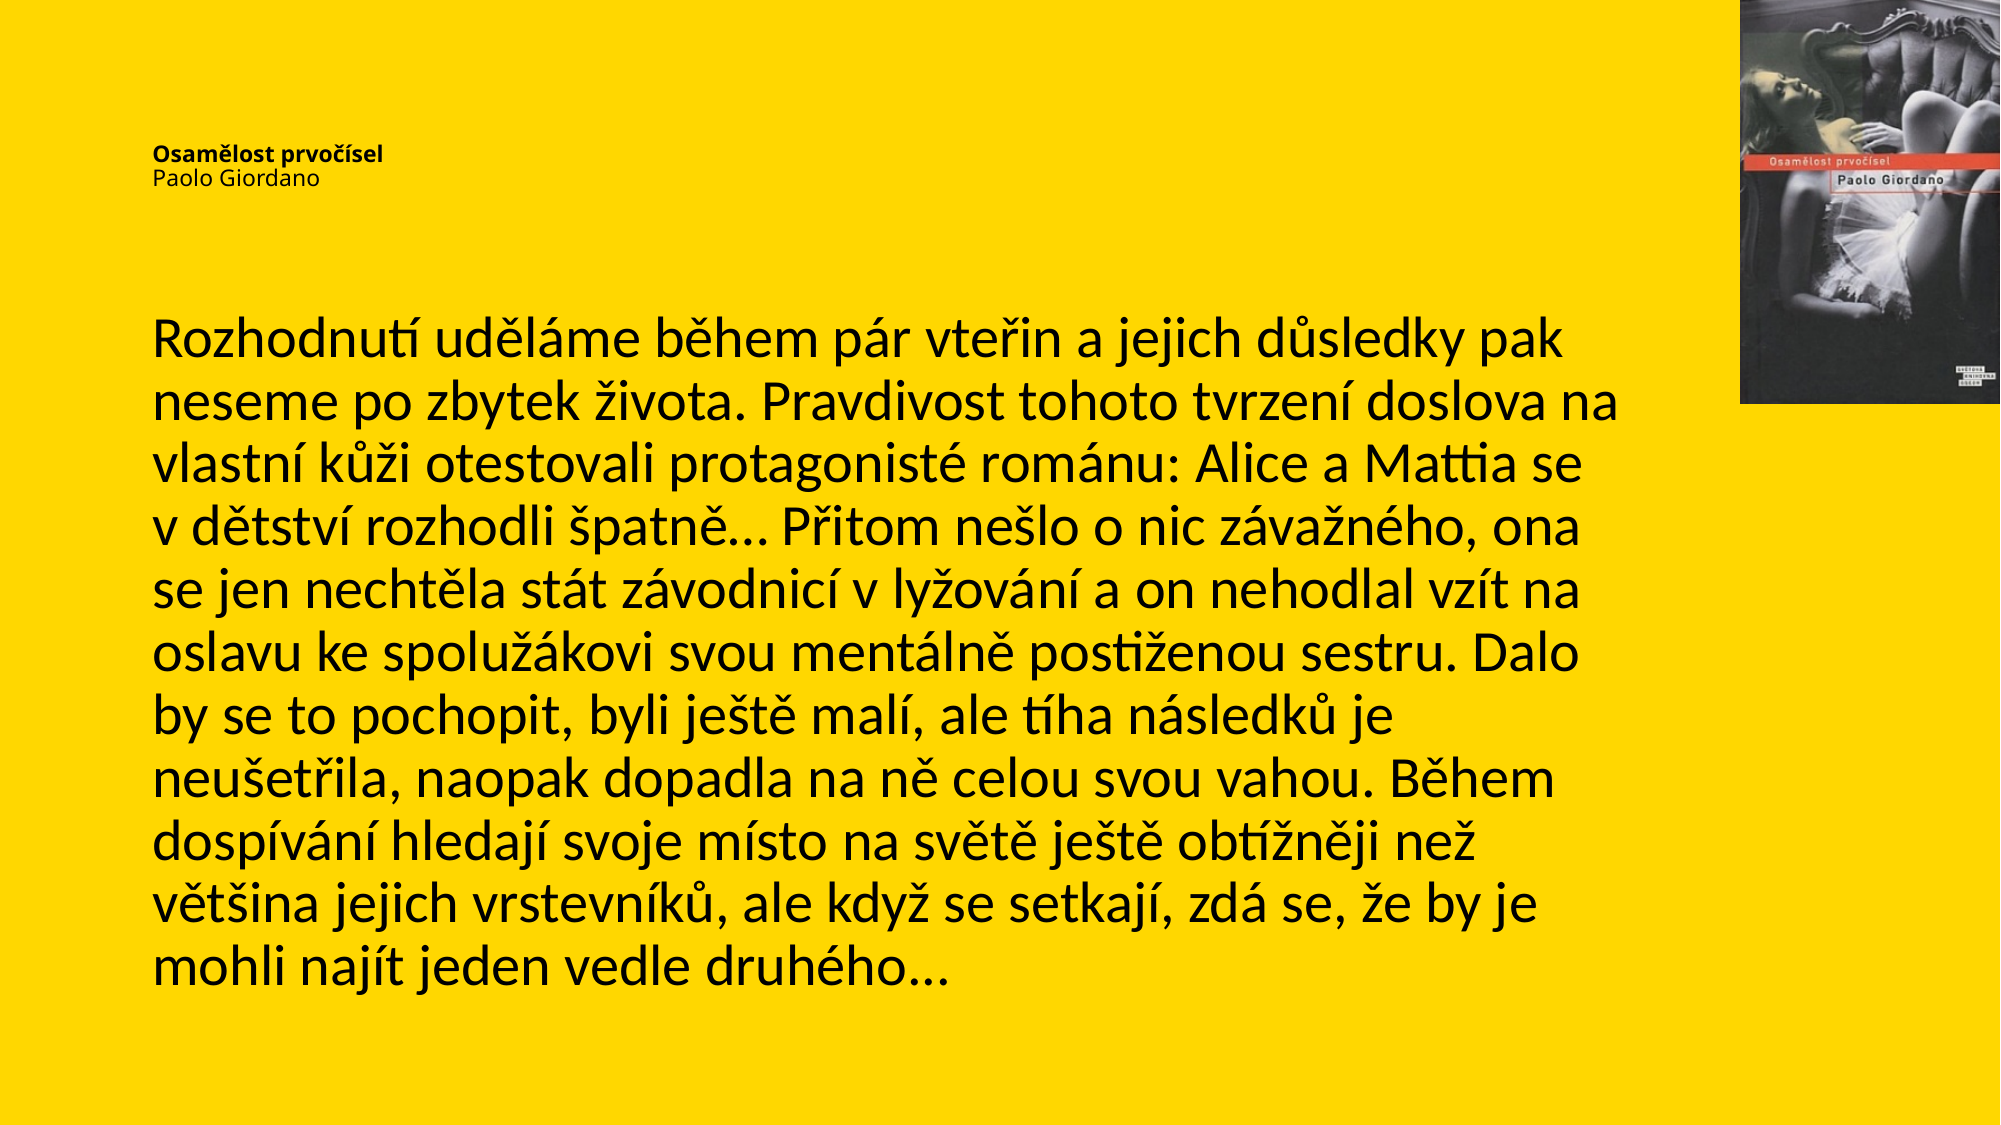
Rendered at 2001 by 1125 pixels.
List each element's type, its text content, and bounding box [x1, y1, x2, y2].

list Rozhodnutí uděláme během pár vteřin a jejich důsledky pak neseme po zbytek života. Pravdivost tohoto tvrzení doslova na vlastní kůži otestovali protagonisté románu: Alice a Mattia se v dětství rozhodli špatně… Přitom nešlo o nic závažného, ona se jen nechtěla stát závodnicí v lyžování a on nehodlal vzít na oslavu ke spolužákovi svou mentálně postiženou sestru. Dalo by se to pochopit, byli ještě malí, ale tíha následků je neušetřila, naopak dopadla na ně celou svou vahou. Během dospívání hledají svoje místo na světě ještě obtížněji než většina jejich vrstevníků, ale když se setkají, zdá se, že by je mohli najít jeden vedle druhého... [137, 299, 1637, 1062]
title Osamělost prvočísel Paolo Giordano [137, 59, 1740, 278]
picture [1740, 0, 2000, 404]
